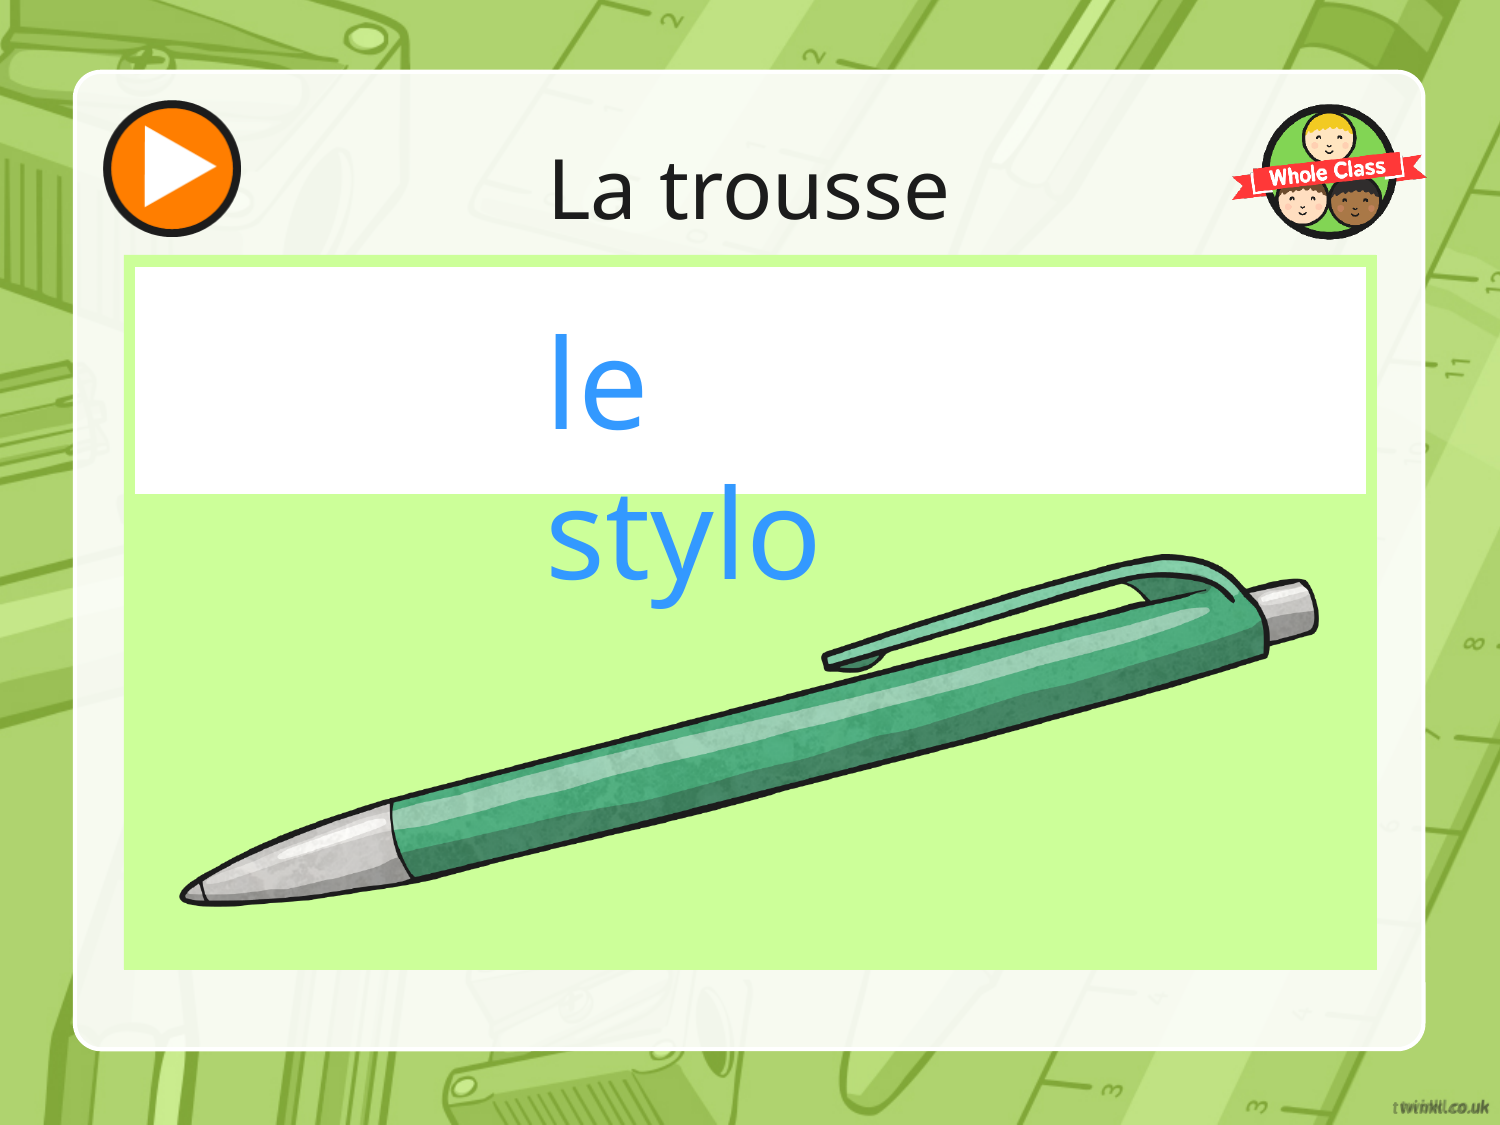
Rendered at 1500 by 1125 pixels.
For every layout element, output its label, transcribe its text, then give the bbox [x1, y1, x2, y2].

text_box [135, 267, 1366, 494]
title La trousse [73, 109, 1426, 278]
text_box [123, 254, 1377, 970]
picture [0, 0, 1500, 1125]
text_box le stylo [531, 296, 968, 554]
